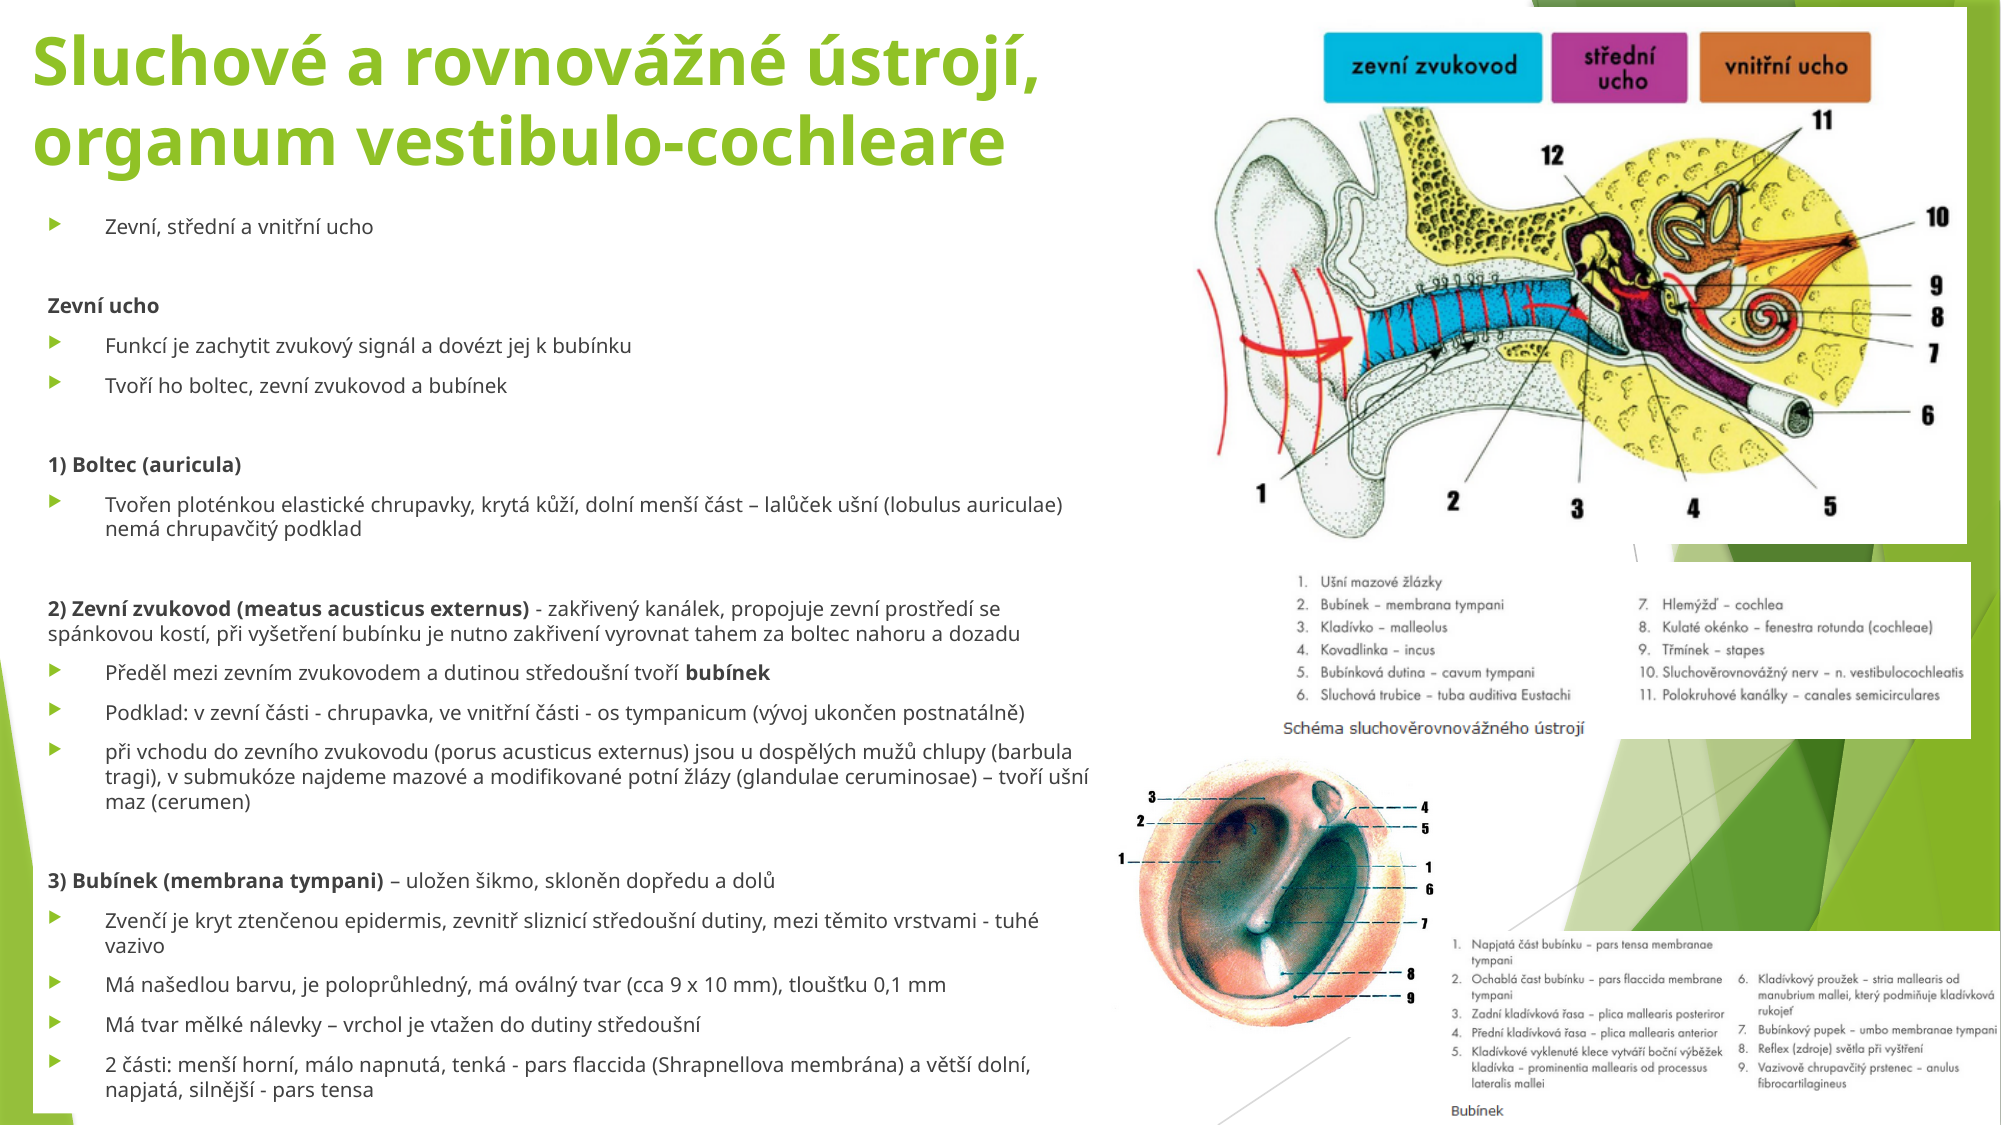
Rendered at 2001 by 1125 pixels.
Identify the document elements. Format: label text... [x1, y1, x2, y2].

title Sluchové a rovnovážné ústrojí, organum vestibulo-cochleare [17, 11, 1111, 174]
picture [1178, 7, 1968, 544]
picture [1092, 561, 2000, 1125]
list Zevní, střední a vnitřní ucho Zevní ucho Funkcí je zachytit zvukový signál a dovézt jej k bubínku Tvoří ho boltec, zevní zvukovod a bubínek 1) Boltec (auricula) Tvořen ploténkou elastické chrupavky, krytá kůží, dolní menší část – lalůček ušní (lobulus auriculae) nemá chrupavčitý podklad 2) Zevní zvukovod (meatus acusticus externus) - zakřivený kanálek, propojuje zevní prostředí se spánkovou kostí, při vyšetření bubínku je nutno zakřivení vyrovnat tahem za boltec nahoru a dozadu Předěl mezi zevním zvukovodem a dutinou středoušní tvoří bubínek Podklad: v zevní části - chrupavka, ve vnitřní části - os tympanicum (vývoj ukončen postnatálně) při vchodu do zevního zvukovodu (porus acusticus externus) jsou u dospělých mužů chlupy (barbula tragi), v submukóze najdeme mazové a modifikované potní žlázy (glandulae ceruminosae) – tvoří ušní maz (cerumen) 3) Bubínek (membrana tympani) – uložen šikmo, skloněn dopředu a dolů Zvenčí je kryt ztenčenou epidermis, zevnitř sliznicí středoušní dutiny, mezi těmito vrstvami - tuhé vazivo Má našedlou barvu, je poloprůhledný, má oválný tvar (cca 9 x 10 mm), tloušťku 0,1 mm Má tvar mělké nálevky – vrchol je vtažen do dutiny středoušní 2 části: menší horní, málo napnutá, tenká - pars flaccida (Shrapnellova membrána) a větší dolní, napjatá, silnější - pars tensa [33, 206, 1111, 1114]
